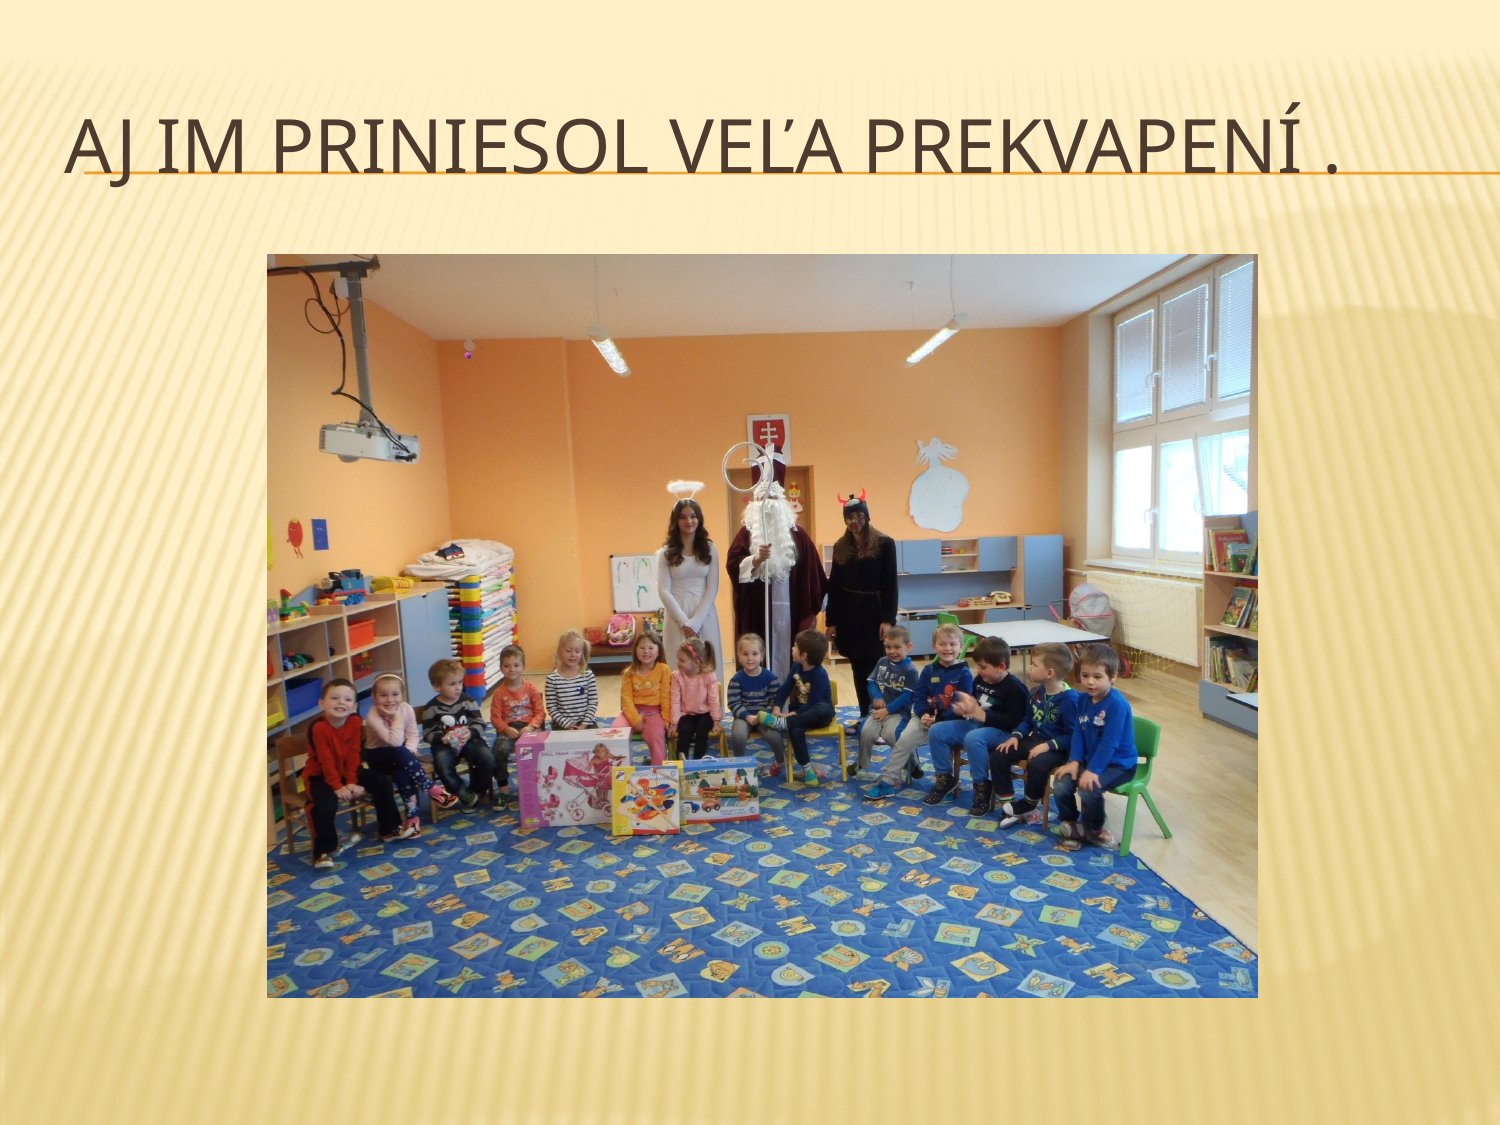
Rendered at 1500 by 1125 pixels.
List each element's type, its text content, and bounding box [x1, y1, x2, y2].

title Aj IM priniesol veľa prekvapení . [50, 75, 1475, 213]
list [267, 254, 1258, 998]
